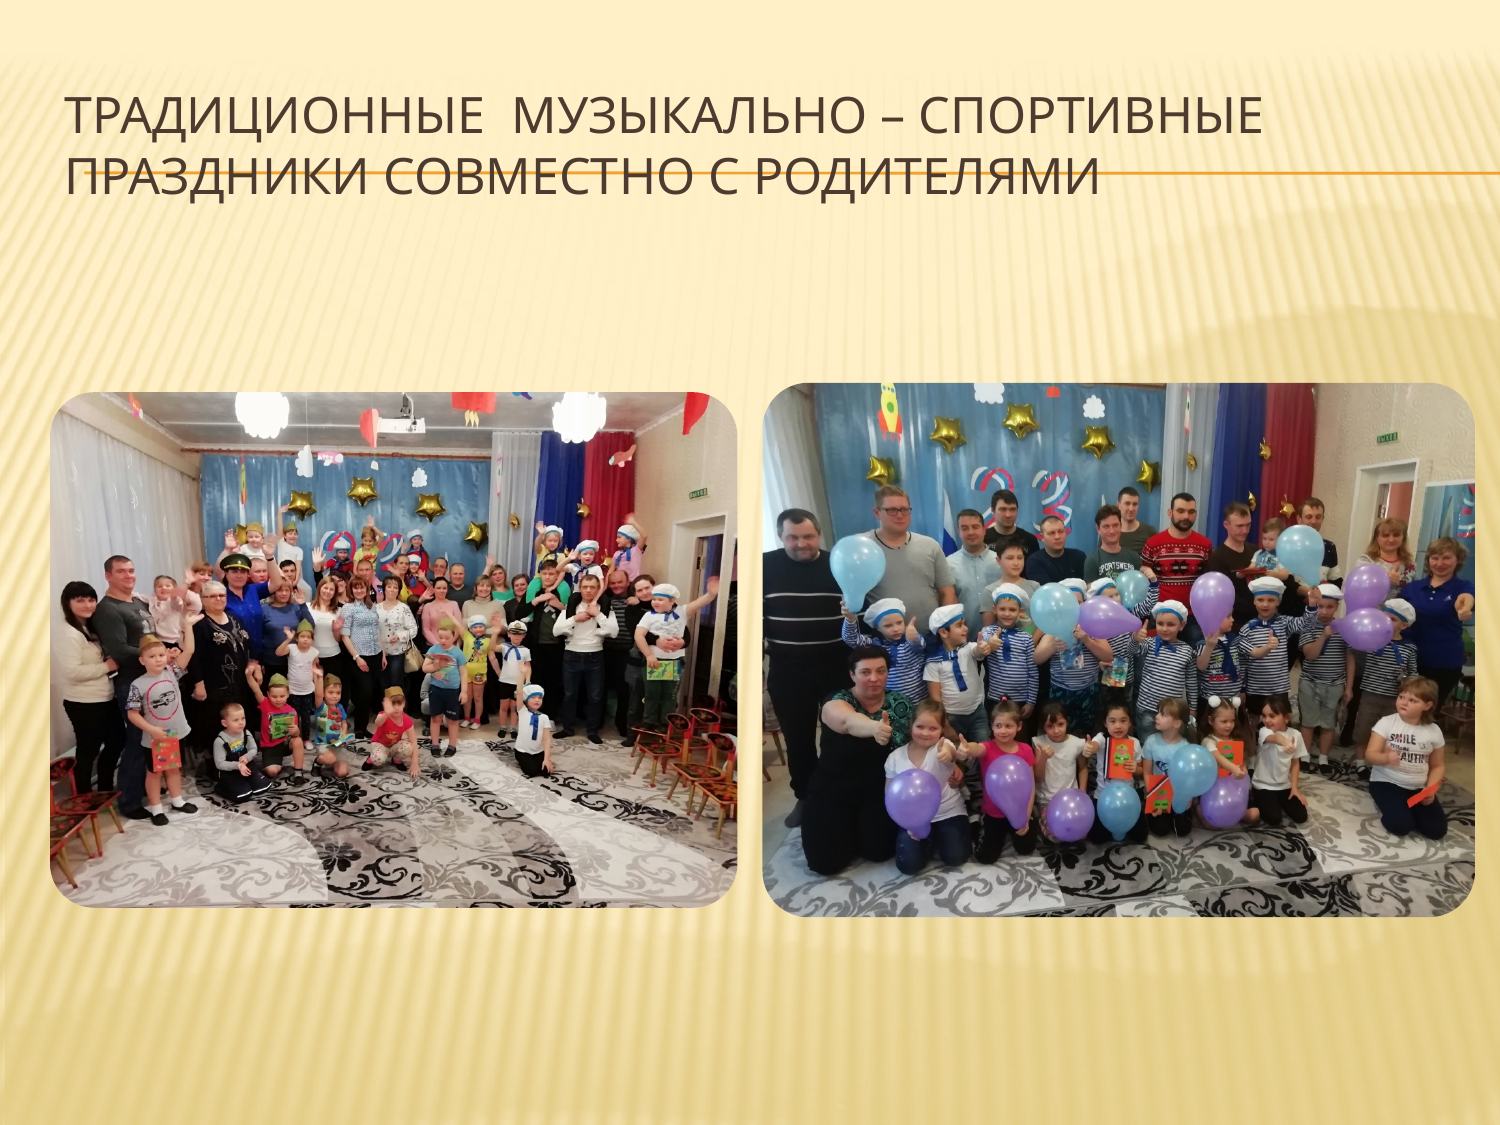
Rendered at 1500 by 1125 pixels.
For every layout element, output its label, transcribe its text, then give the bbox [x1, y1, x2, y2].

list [762, 382, 1476, 918]
title Традиционные Музыкально – спортивные праздники совместно с родителями [49, 75, 1475, 213]
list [49, 391, 738, 909]
